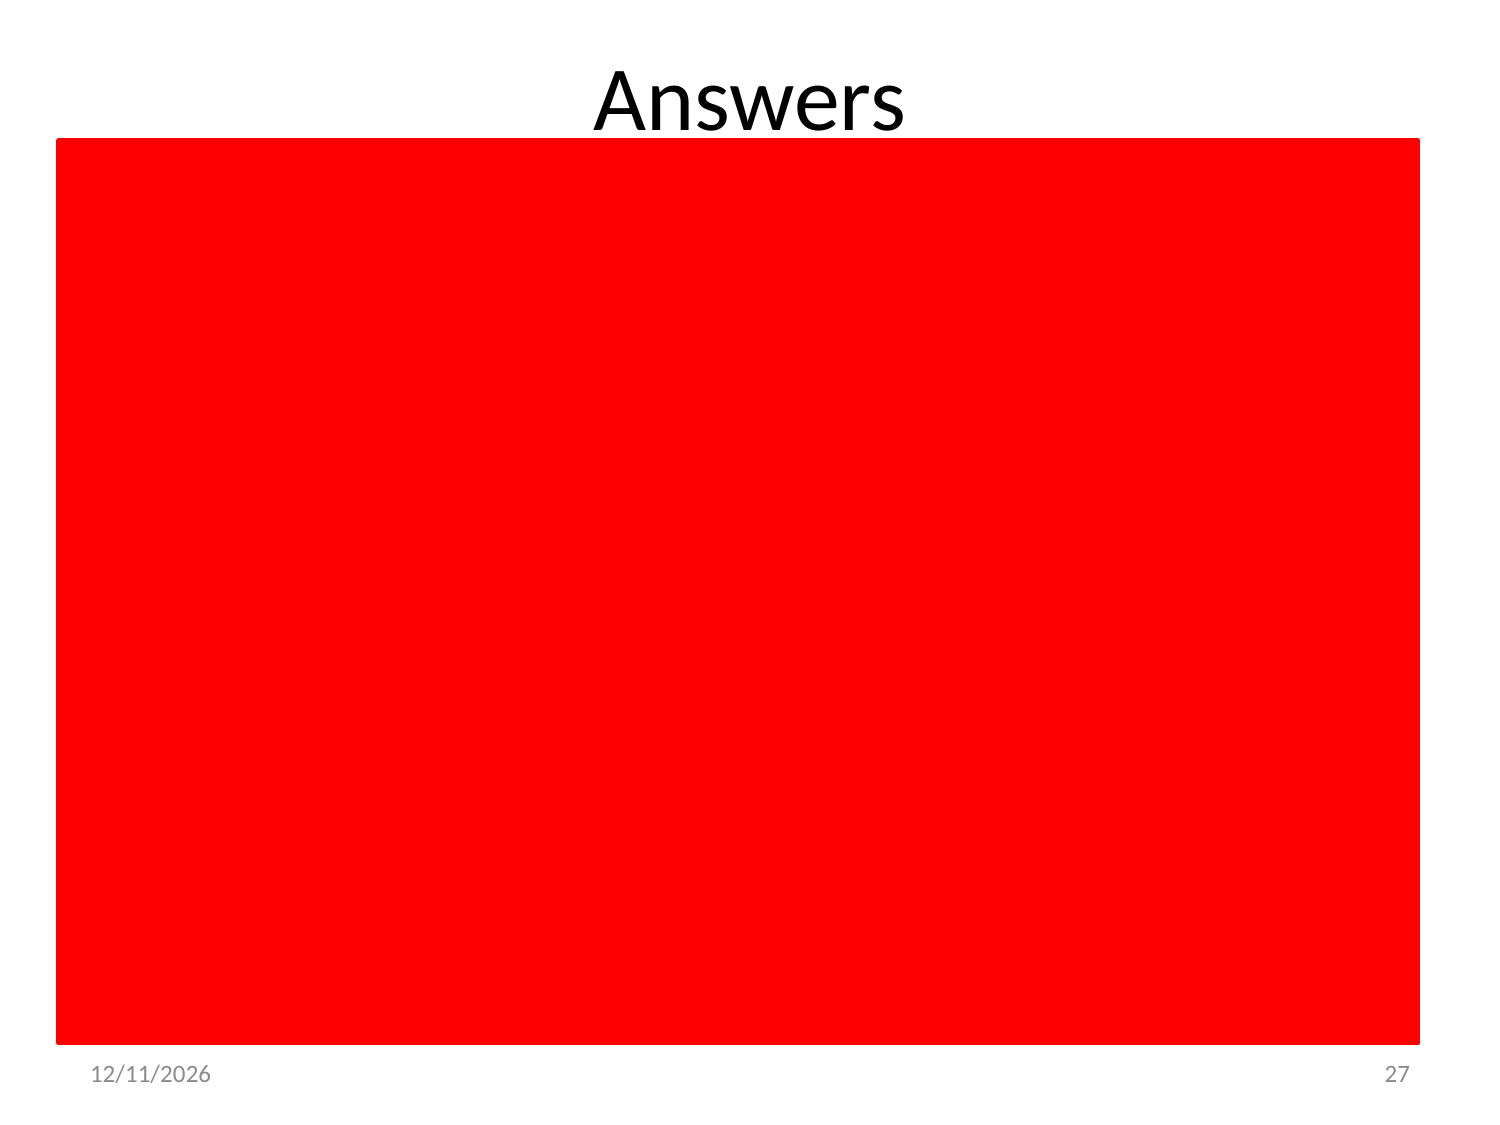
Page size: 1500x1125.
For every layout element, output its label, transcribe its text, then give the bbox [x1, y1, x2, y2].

slide_number 27 [1074, 1042, 1425, 1103]
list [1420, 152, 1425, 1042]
title Answers [75, 0, 1425, 152]
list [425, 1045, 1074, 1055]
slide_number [75, 1042, 425, 1103]
text_box [56, 138, 1420, 1045]
